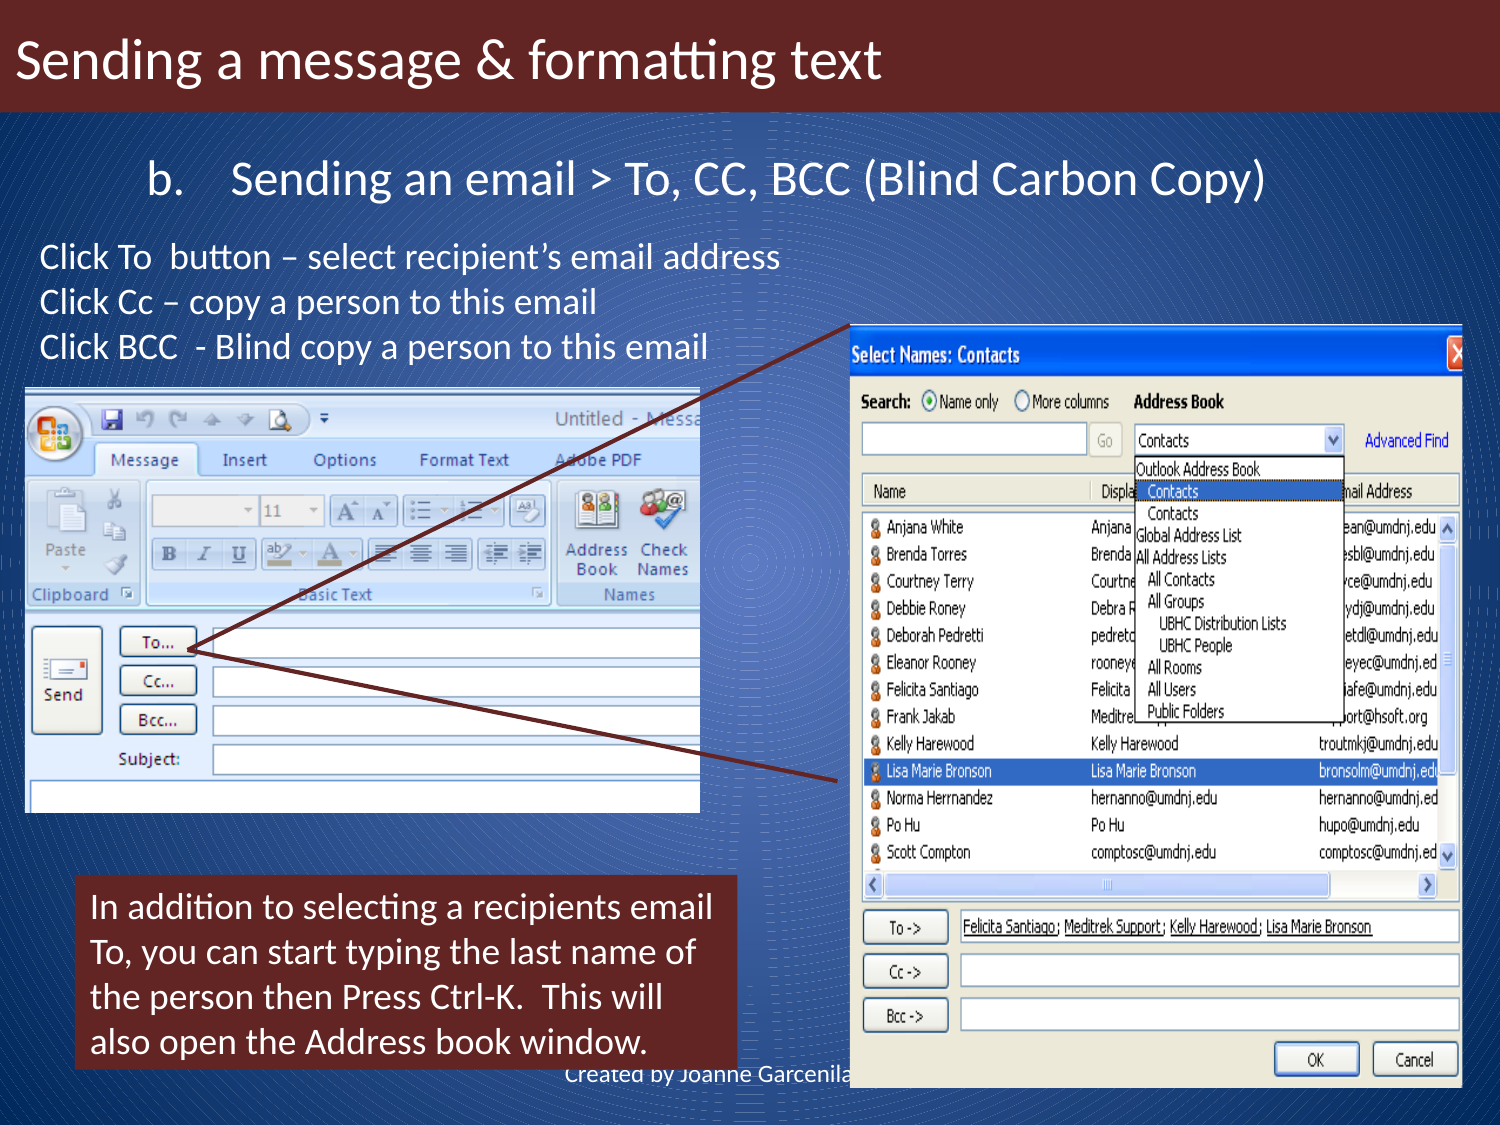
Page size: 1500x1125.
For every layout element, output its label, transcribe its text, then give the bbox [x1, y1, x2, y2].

picture [849, 324, 1463, 1088]
list b. Sending an email > To, CC, BCC (Blind Carbon Copy) [0, 137, 1500, 313]
text_box Click To button – select recipient’s email address Click Cc – copy a person to this email Click BCC - Blind copy a person to this email [24, 224, 838, 375]
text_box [187, 649, 838, 782]
picture [24, 387, 701, 813]
title Sending a message & formatting text [0, 0, 1500, 113]
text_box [187, 324, 851, 651]
footer Created by Joanne Garcenila Calinao [512, 1042, 988, 1103]
text_box In addition to selecting a recipients email To, you can start typing the last name of the person then Press Ctrl-K. This will also open the Address book window. [74, 874, 738, 1070]
